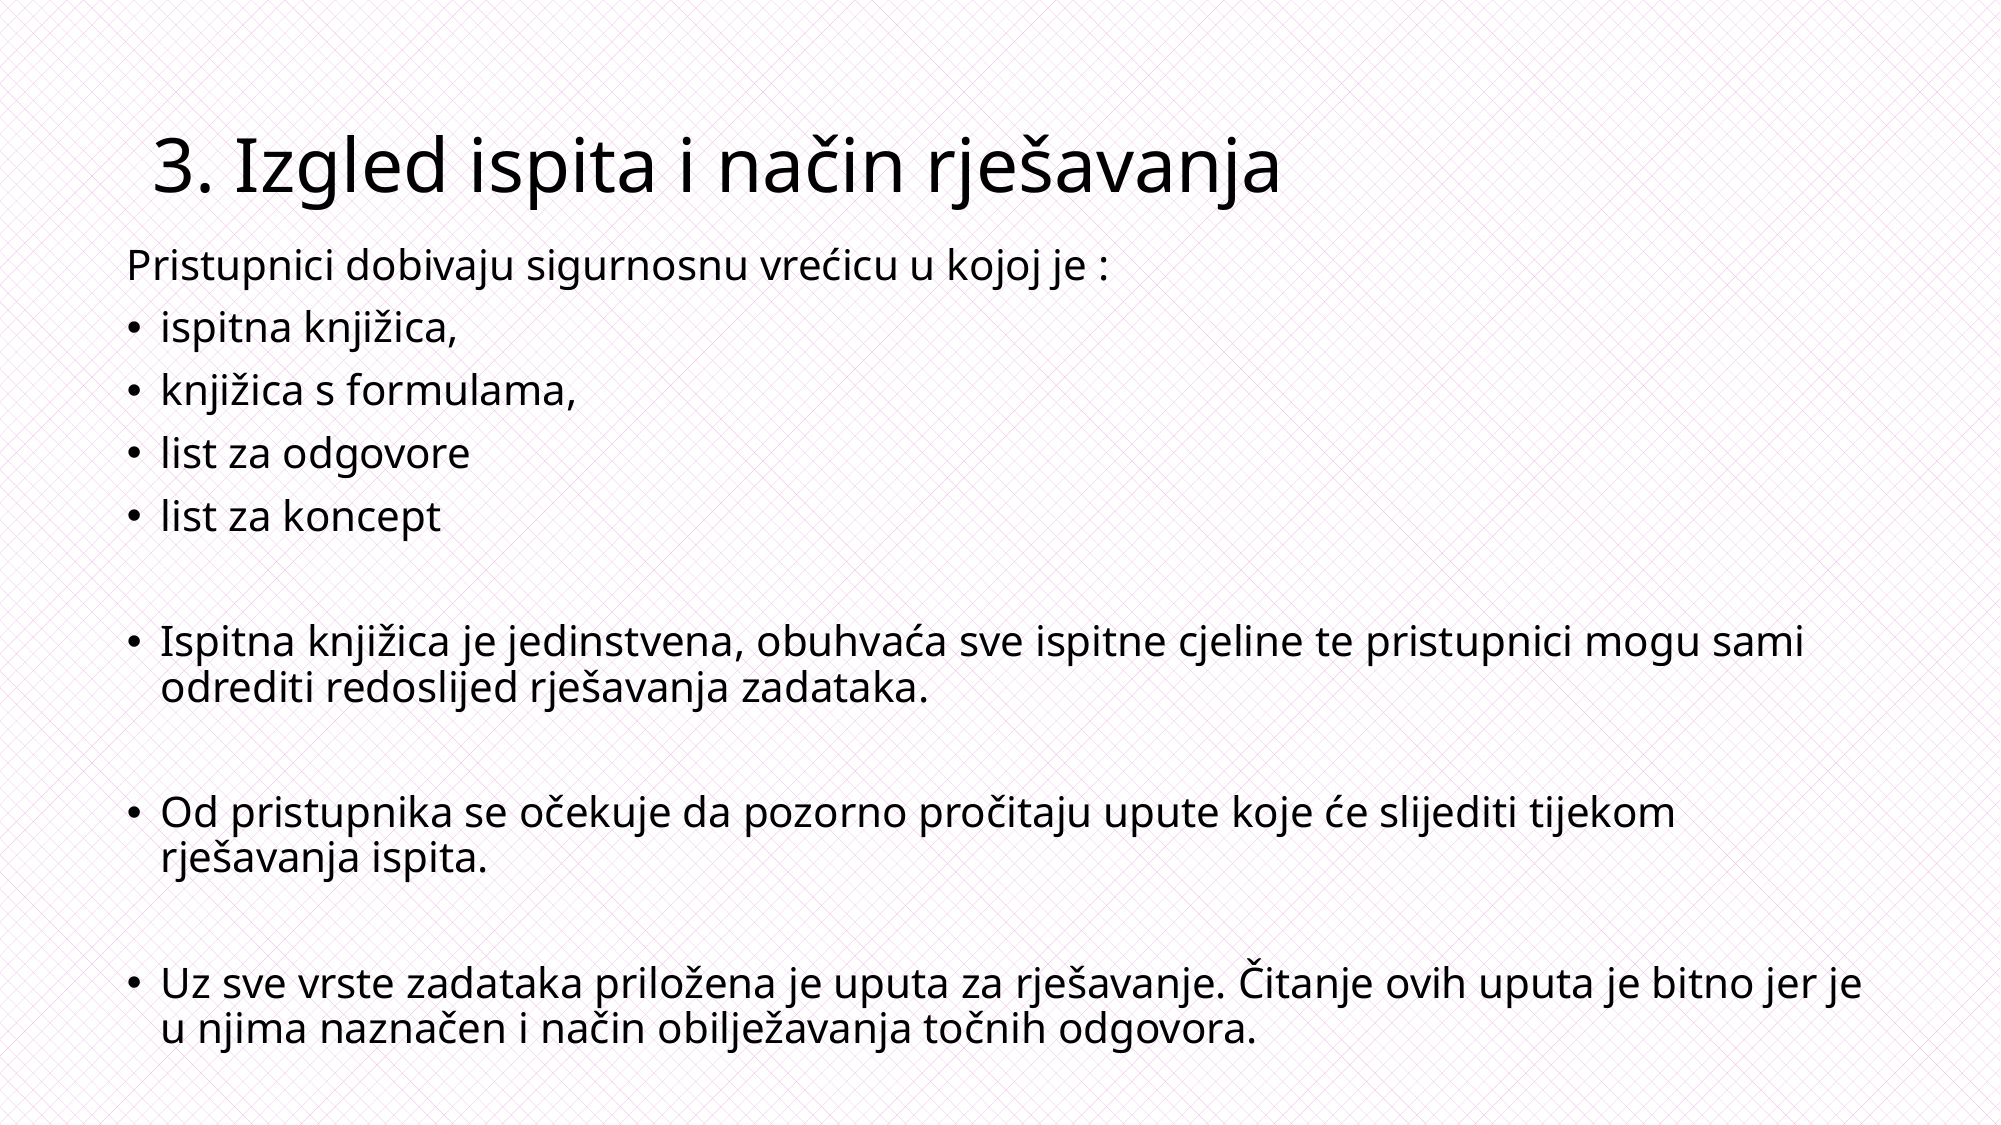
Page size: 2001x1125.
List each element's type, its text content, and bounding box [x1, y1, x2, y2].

list Pristupnici dobivaju sigurnosnu vrećicu u kojoj je : ispitna knjižica, knjižica s formulama, list za odgovore list za koncept Ispitna knjižica je jedinstvena, obuhvaća sve ispitne cjeline te pristupnici mogu sami odrediti redoslijed rješavanja zadataka. Od pristupnika se očekuje da pozorno pročitaju upute koje će slijediti tijekom rješavanja ispita. Uz sve vrste zadataka priložena je uputa za rješavanje. Čitanje ovih uputa je bitno jer je u njima naznačen i način obilježavanja točnih odgovora. [111, 236, 1902, 1066]
title 3. Izgled ispita i način rješavanja [137, 59, 1863, 236]
